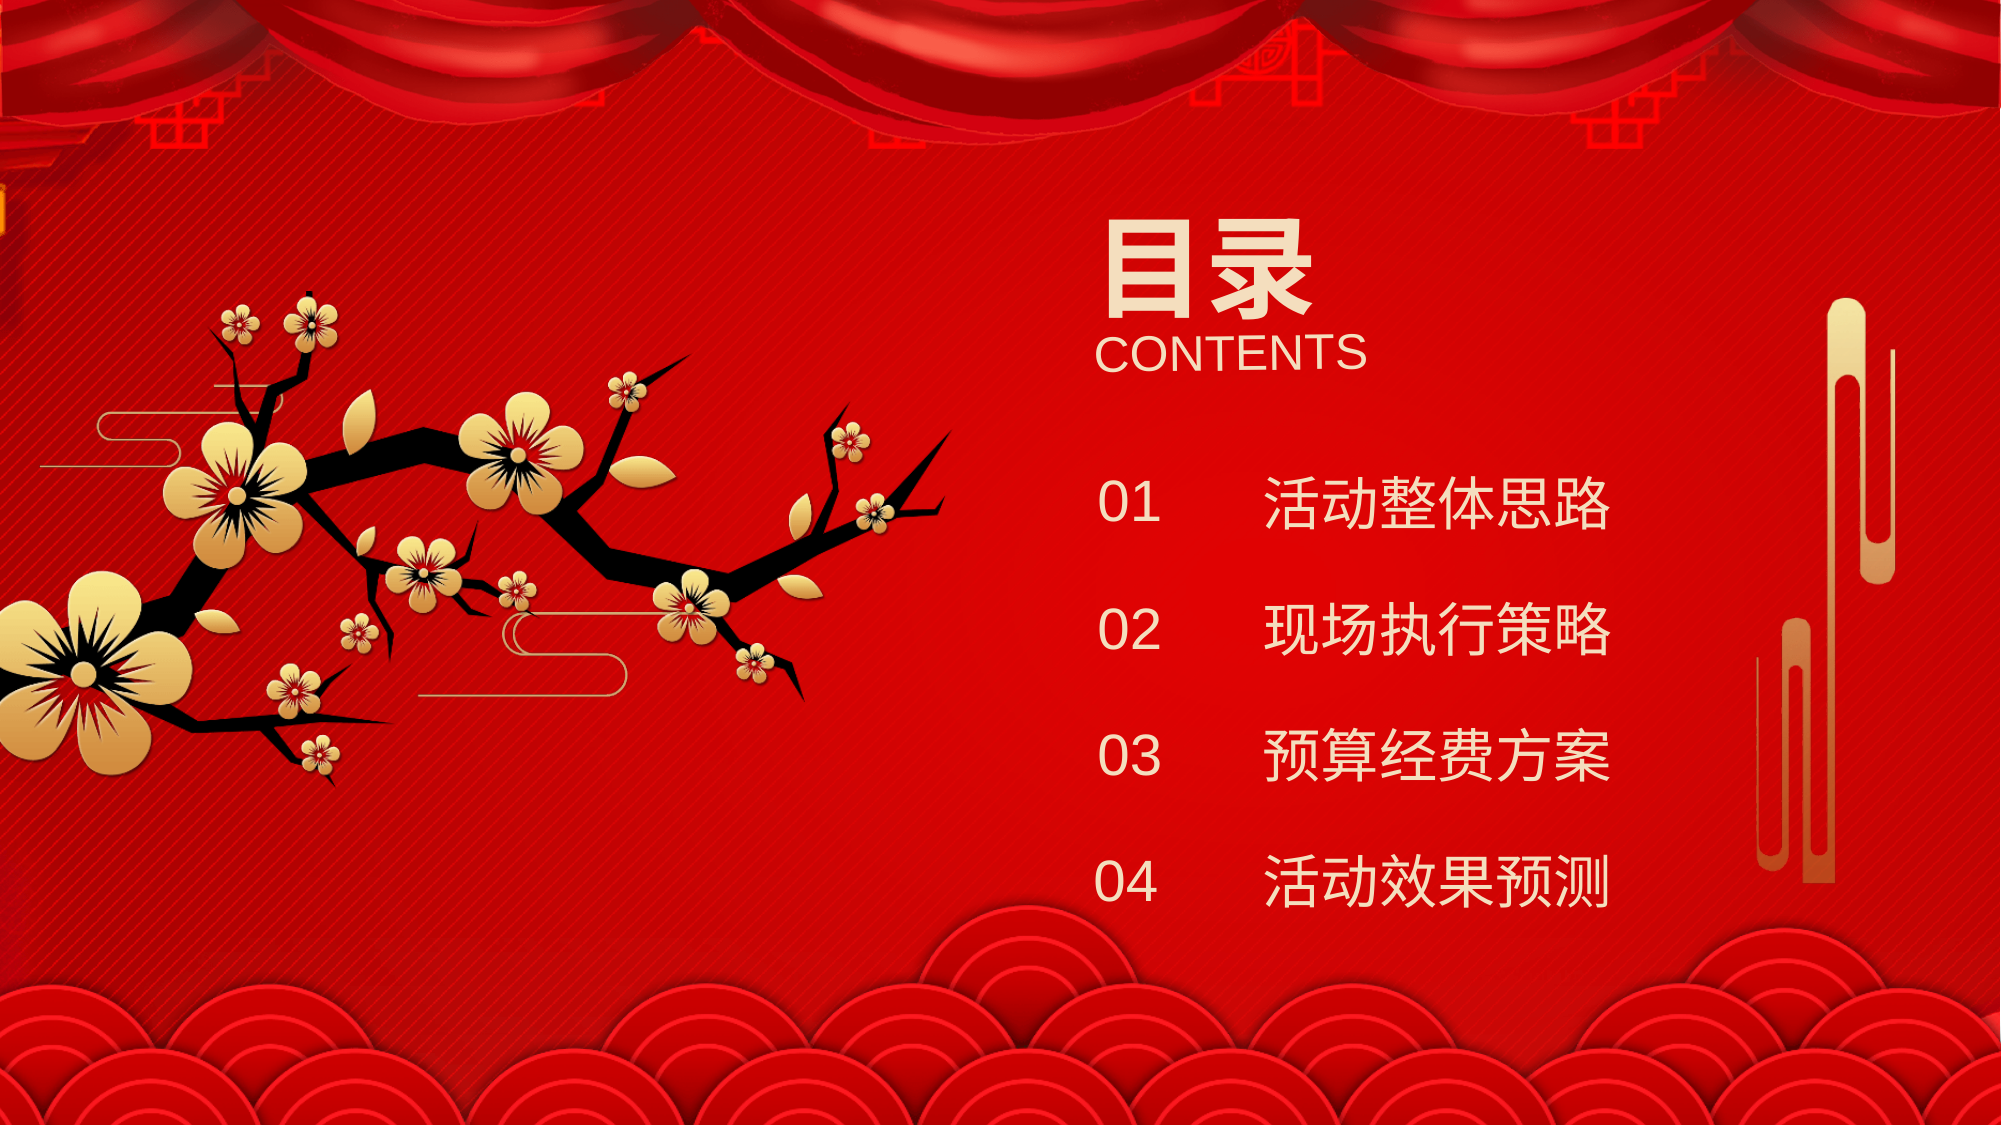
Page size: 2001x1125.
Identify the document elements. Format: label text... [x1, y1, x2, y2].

text_box 03 [1077, 703, 1214, 788]
picture [0, 0, 2001, 1125]
text_box 02 [1077, 577, 1214, 662]
text_box CONTENTS [1073, 306, 1404, 383]
text_box 01 [1077, 449, 1214, 534]
text_box 现场执行策略 [1242, 578, 1513, 663]
text_box 预算经费方案 [1242, 705, 1671, 789]
text_box 活动整体思路 [1242, 452, 1671, 537]
text_box 目录 [1073, 170, 1404, 310]
